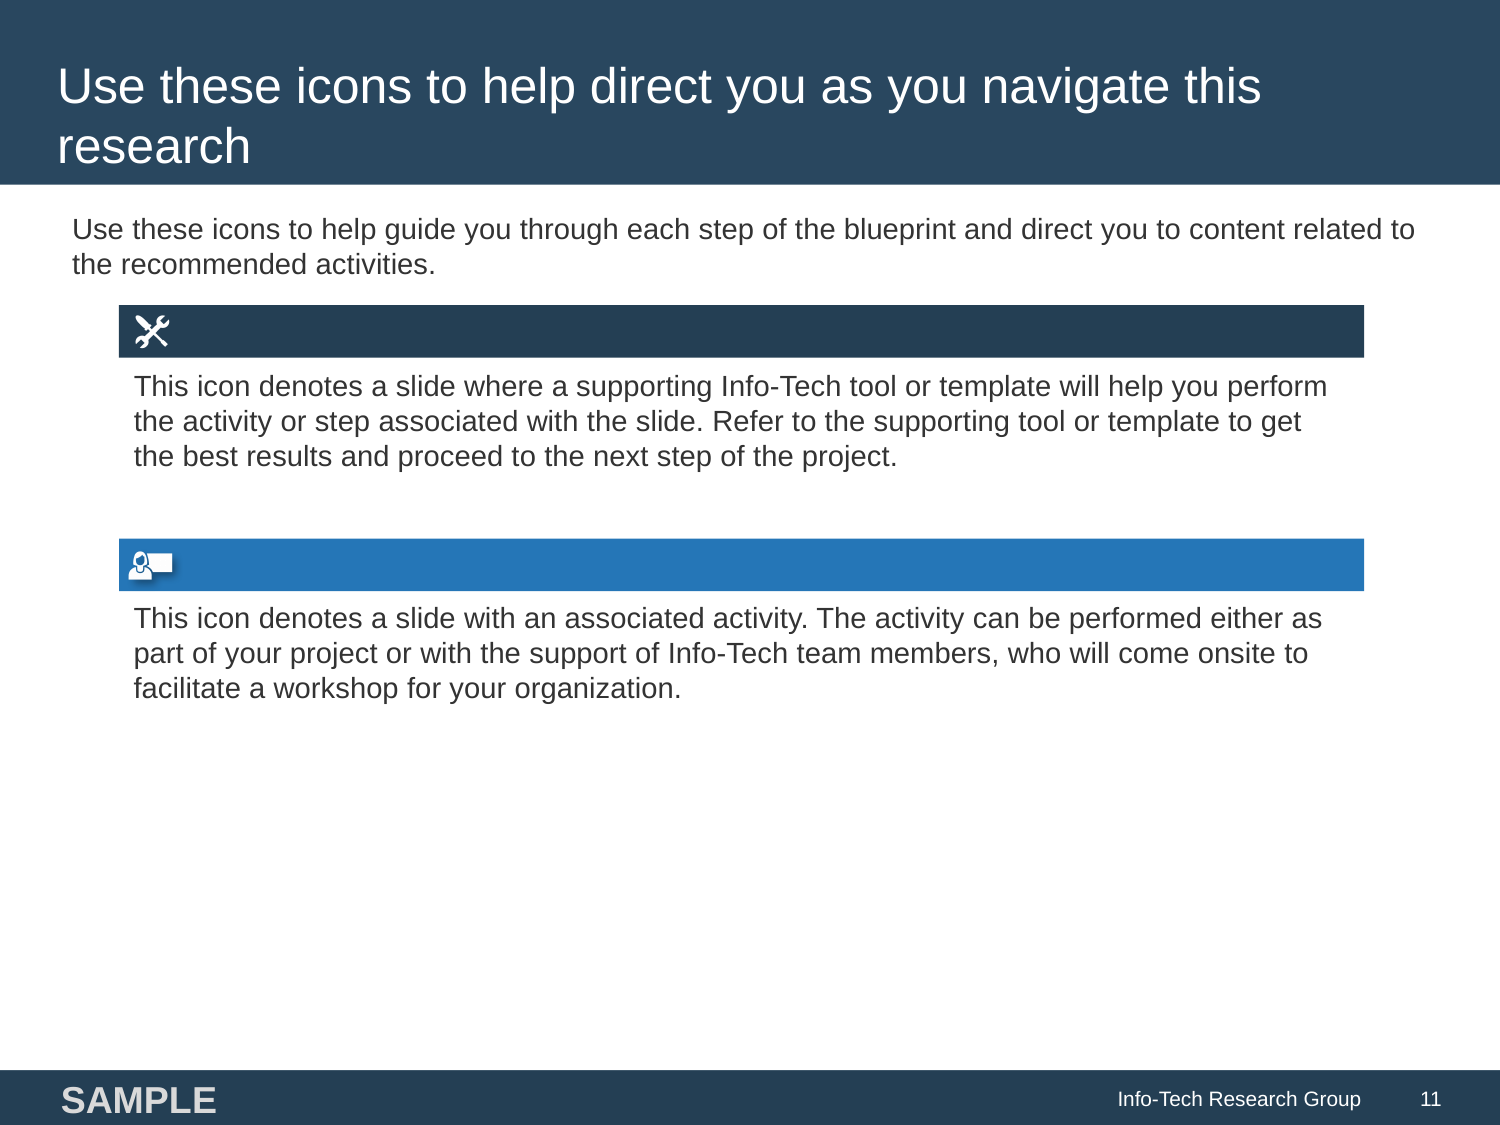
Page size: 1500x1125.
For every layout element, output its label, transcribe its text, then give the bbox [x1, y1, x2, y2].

text_box This icon denotes a slide with an associated activity. The activity can be performed either as part of your project or with the support of Info-Tech team members, who will come onsite to facilitate a workshop for your organization. [118, 599, 1356, 712]
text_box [118, 302, 1365, 360]
text_box This icon denotes a slide where a supporting Info-Tech tool or template will help you perform the activity or step associated with the slide. Refer to the supporting tool or template to get the best results and proceed to the next step of the project. [118, 368, 1345, 480]
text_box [118, 538, 1365, 592]
text_box SAMPLE [36, 1079, 241, 1118]
text_box Use these icons to help guide you through each step of the blueprint and direct you to content related to the recommended activities. [57, 203, 1447, 288]
title Use these icons to help direct you as you navigate this research [41, 41, 1457, 187]
